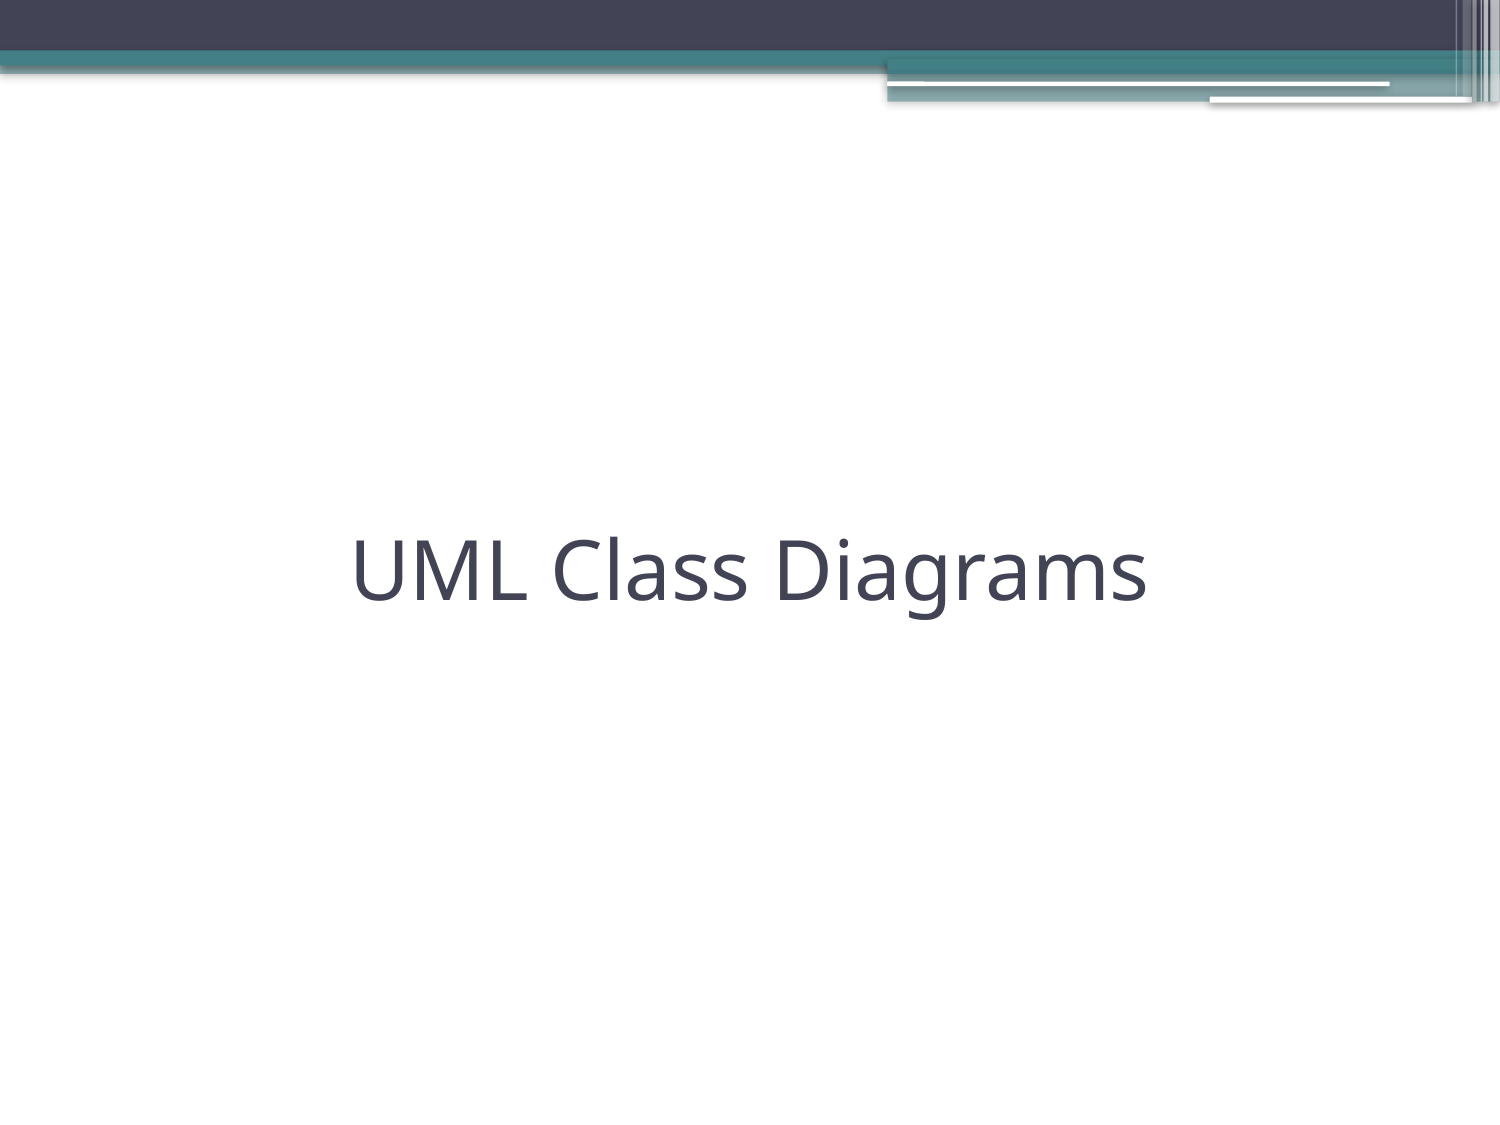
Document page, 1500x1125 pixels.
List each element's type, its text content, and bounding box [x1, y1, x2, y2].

title UML Class Diagrams [75, 479, 1425, 656]
